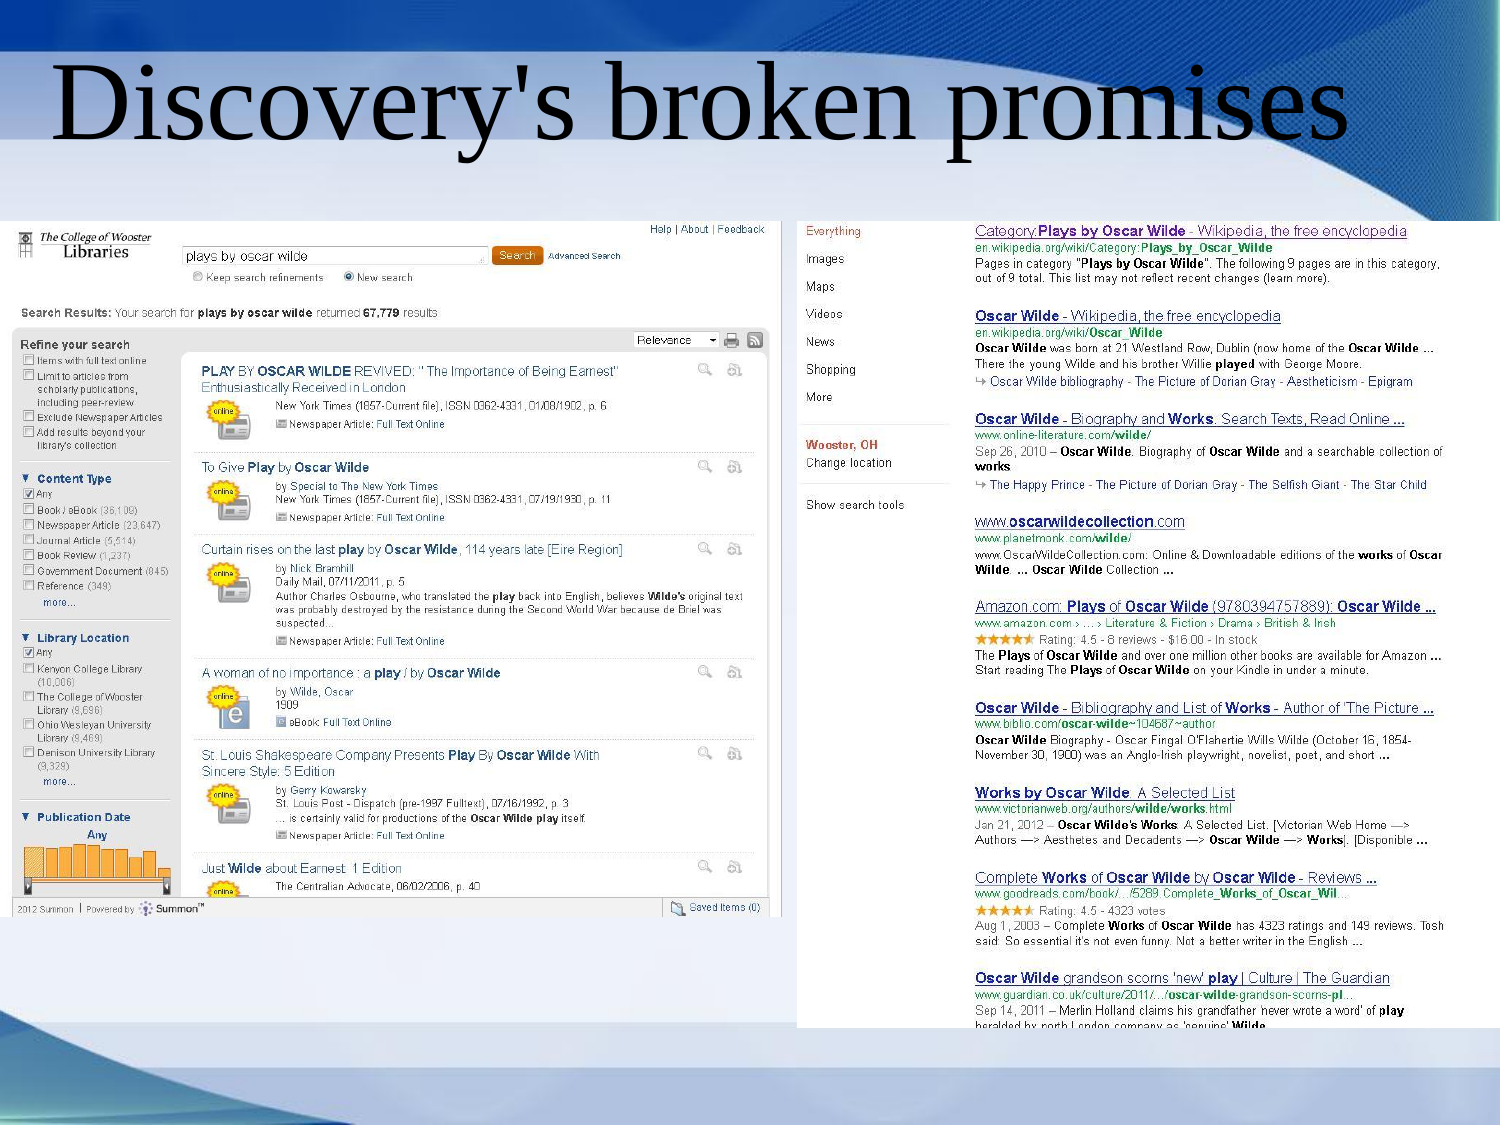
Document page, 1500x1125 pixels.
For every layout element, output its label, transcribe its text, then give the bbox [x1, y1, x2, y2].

title Discovery's broken promises [32, 0, 1372, 204]
text_box [796, 221, 1500, 1028]
text_box [0, 221, 783, 917]
picture [0, 0, 1500, 1125]
